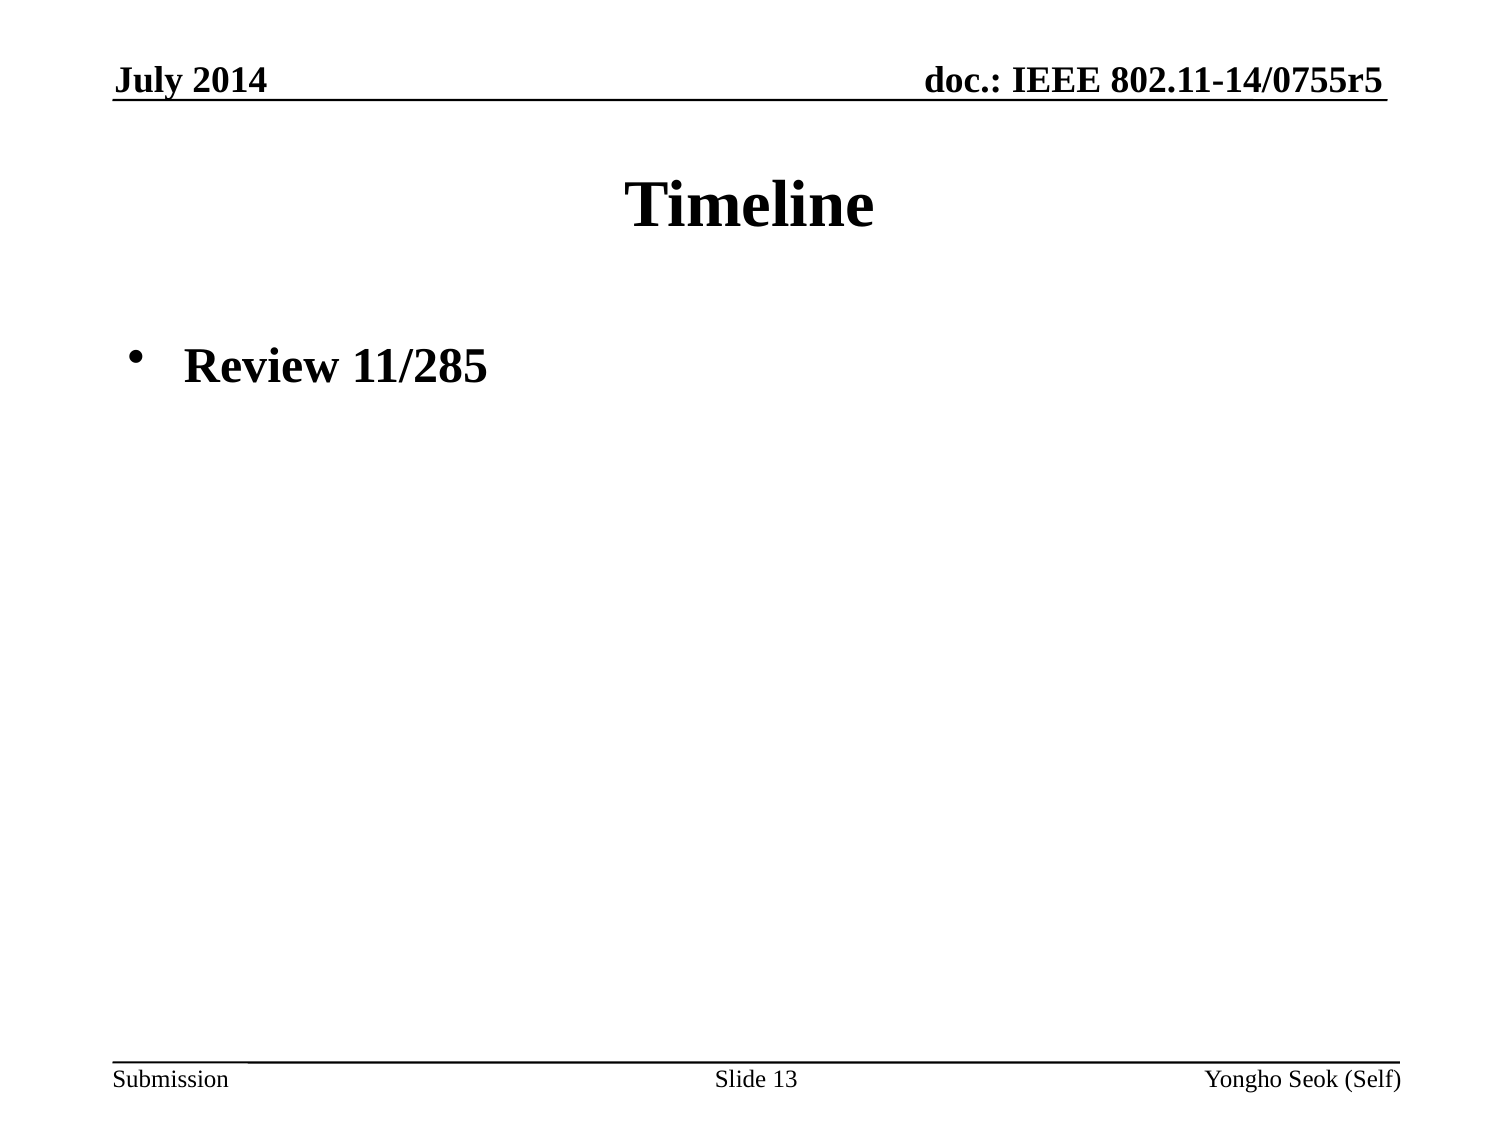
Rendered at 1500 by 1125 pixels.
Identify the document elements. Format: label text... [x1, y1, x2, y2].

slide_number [114, 54, 270, 101]
list Review 11/285 [112, 324, 1388, 1001]
footer Yongho Seok (Self) [1201, 1061, 1402, 1093]
title Timeline [112, 112, 1388, 288]
slide_number Slide 13 [712, 1061, 800, 1093]
